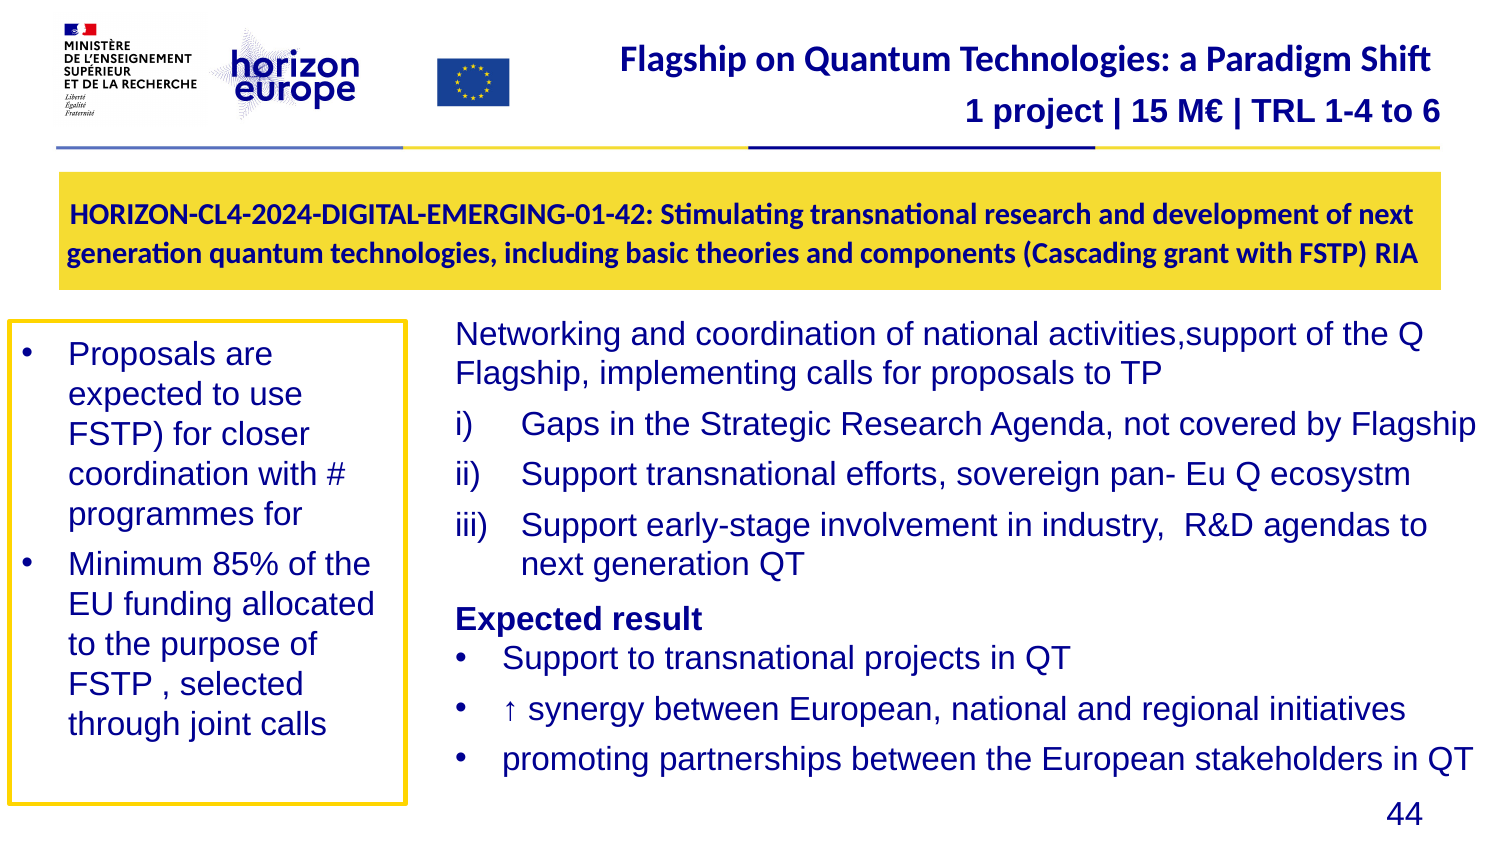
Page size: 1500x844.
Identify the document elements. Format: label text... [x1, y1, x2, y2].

list Networking and coordination of national activities,support of the Q Flagship, implementing calls for proposals to TP Gaps in the Strategic Research Agenda, not covered by Flagship Support transnational efforts, sovereign pan- Eu Q ecosystm Support early-stage involvement in industry, R&D agendas to next generation QT Expected result Support to transnational projects in QT ↑ synergy between European, national and regional initiatives promoting partnerships between the European stakeholders in QT [455, 311, 1491, 839]
title HORIZON-CL4-2024-DIGITAL-EMERGING-01-42: Stimulating transnational research and development of next generation quantum technologies, including basic theories and components (Cascading grant with FSTP) RIA [59, 171, 1441, 290]
list Flagship on Quantum Technologies: a Paradigm Shift 1 project | 15 M€ | TRL 1-4 to 6 [405, 22, 1441, 142]
list Proposals are expected to use FSTP) for closer coordination with # programmes for Minimum 85% of the EU funding allocated to the purpose of FSTP , selected through joint calls [9, 320, 406, 805]
picture [0, 0, 1499, 844]
slide_number 44 [1246, 784, 1438, 844]
